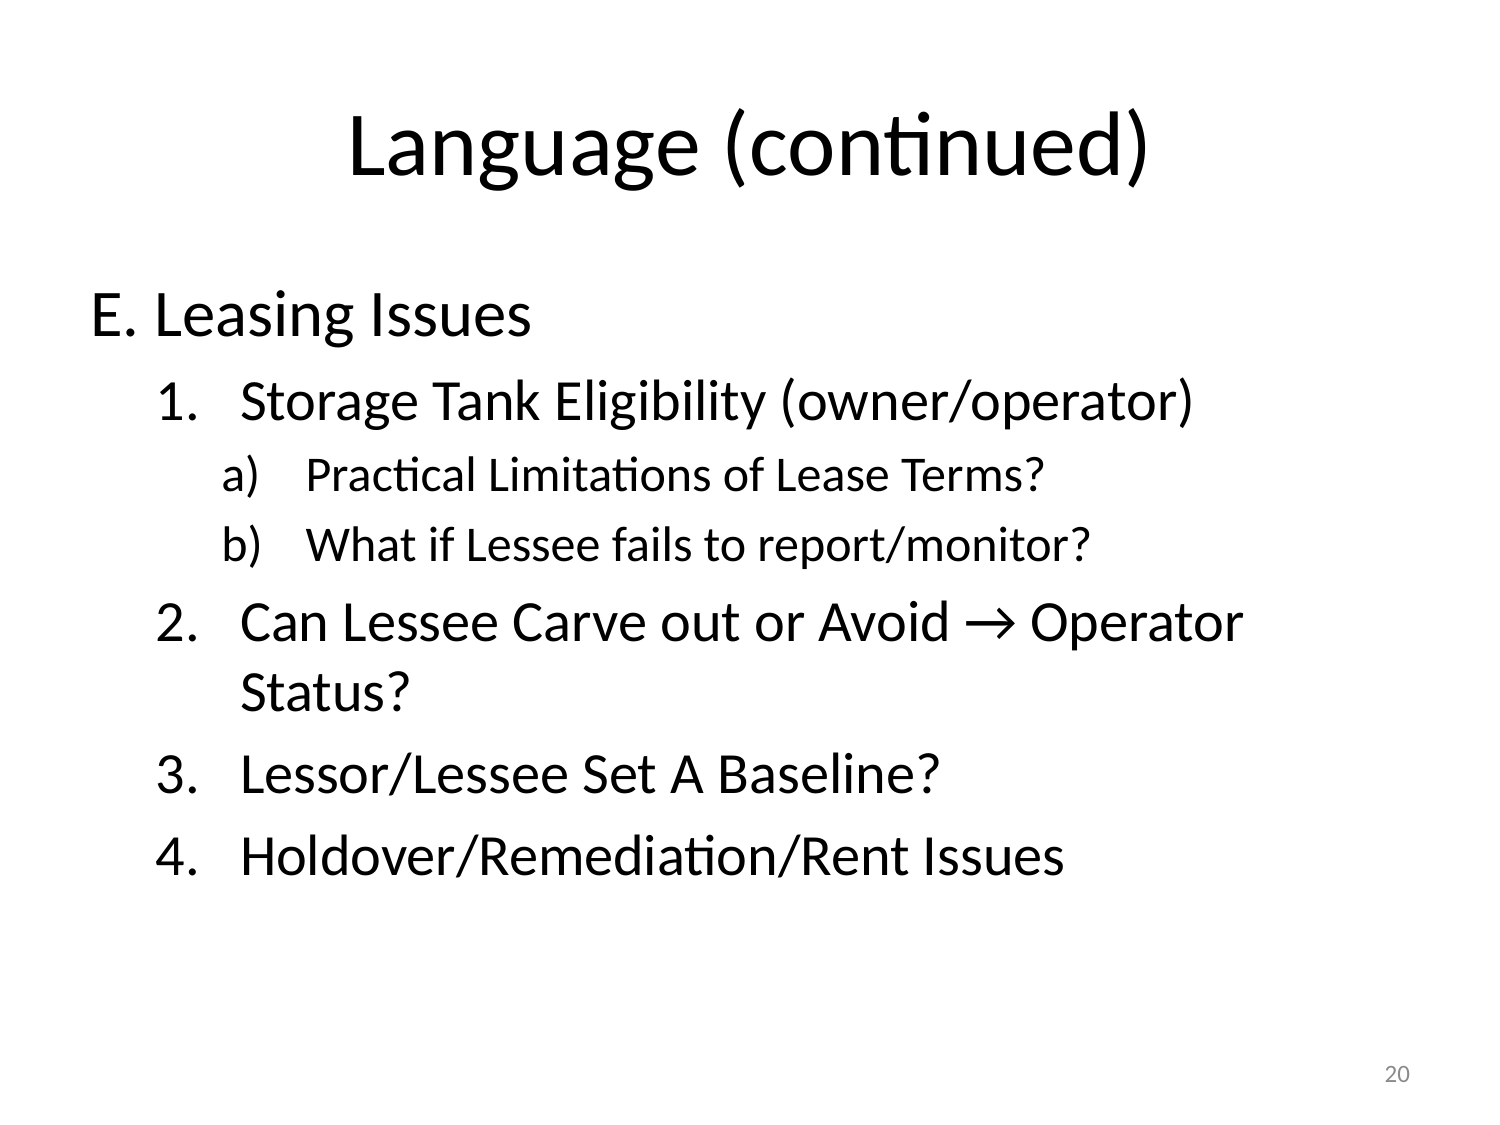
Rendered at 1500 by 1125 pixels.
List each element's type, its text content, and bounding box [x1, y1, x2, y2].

slide_number 20 [1074, 1042, 1425, 1103]
title Language (continued) [75, 45, 1425, 233]
list E. Leasing Issues Storage Tank Eligibility (owner/operator) Practical Limitations of Lease Terms? What if Lessee fails to report/monitor? Can Lessee Carve out or Avoid → Operator Status? Lessor/Lessee Set A Baseline? Holdover/Remediation/Rent Issues [75, 262, 1425, 1005]
